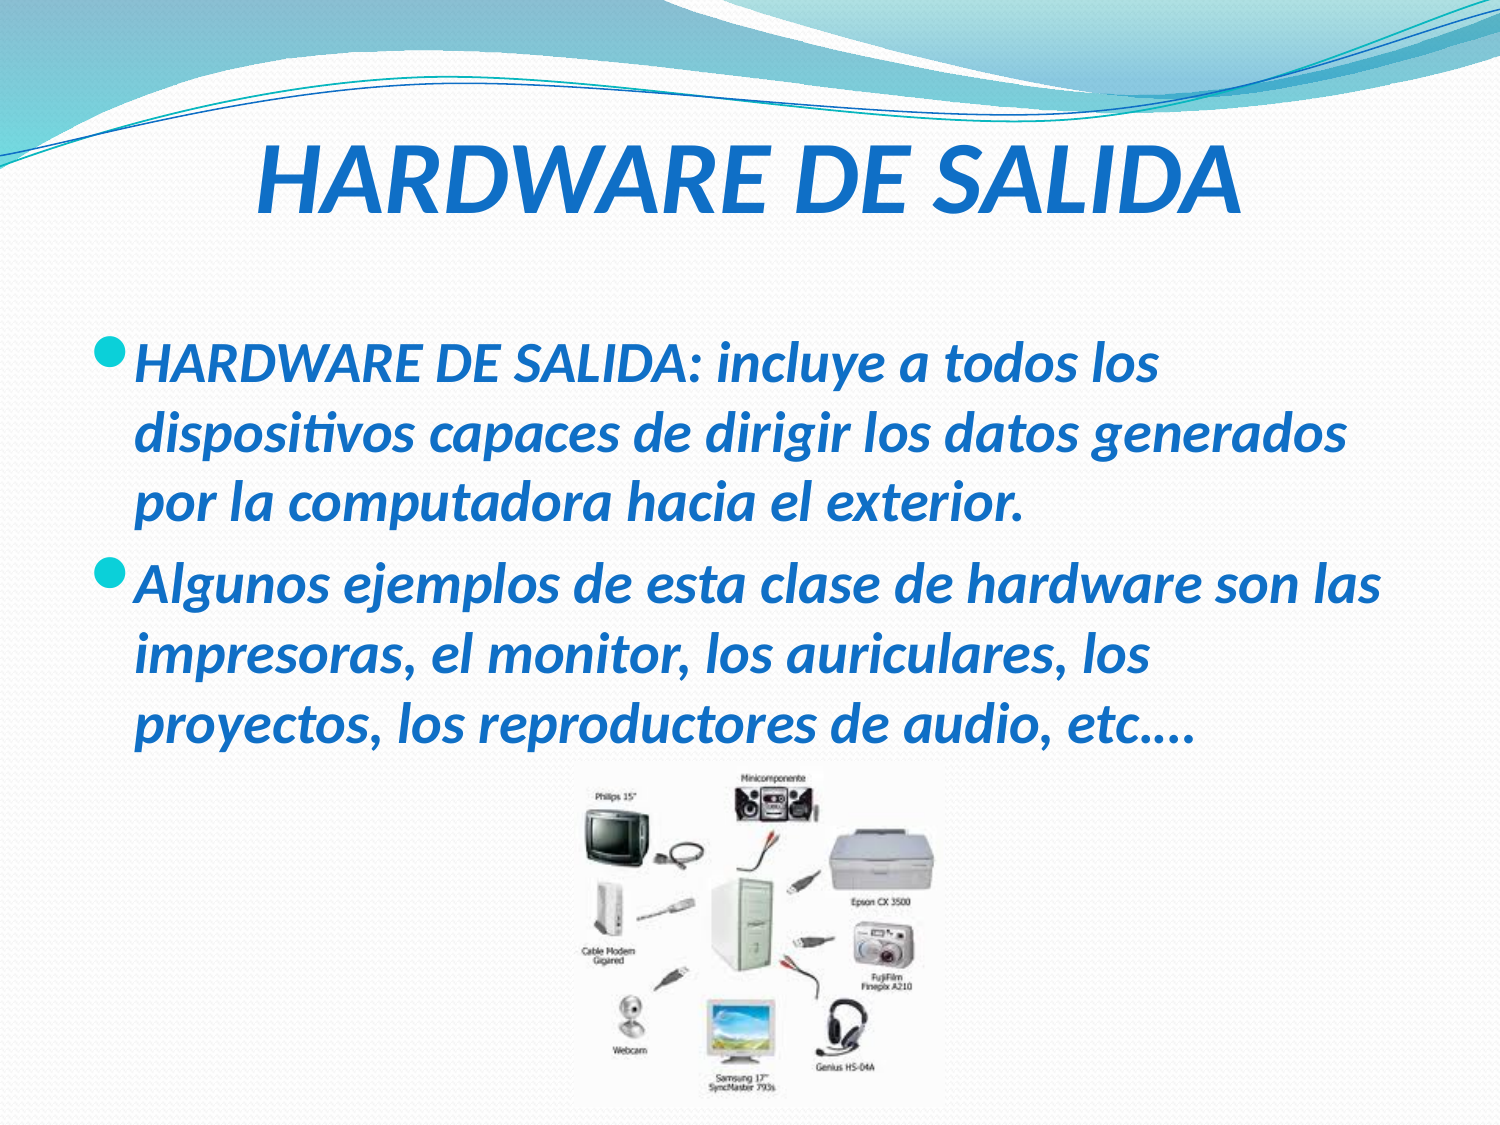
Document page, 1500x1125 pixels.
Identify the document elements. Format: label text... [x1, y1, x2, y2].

picture [573, 761, 945, 1107]
list HARDWARE DE SALIDA: incluye a todos los dispositivos capaces de dirigir los datos generados por la computadora hacia el exterior. Algunos ejemplos de esta clase de hardware son las impresoras, el monitor, los auriculares, los proyectos, los reproductores de audio, etc.… [75, 316, 1425, 797]
title HARDWARE DE SALIDA [75, 93, 1425, 235]
